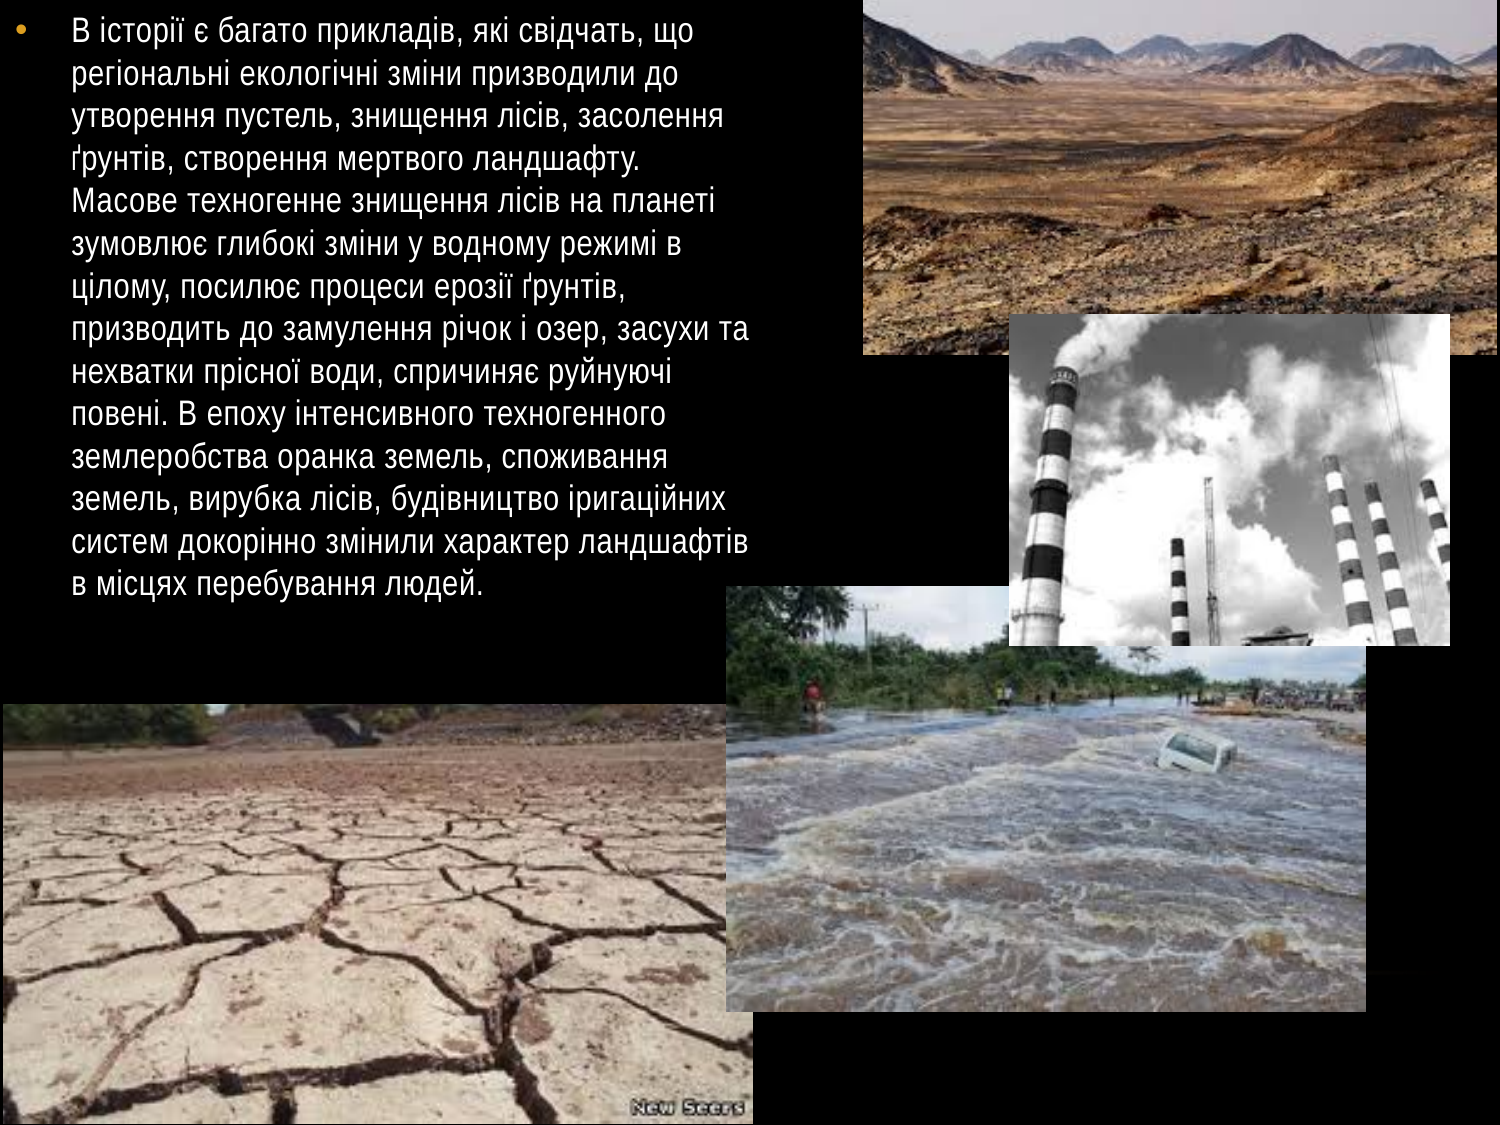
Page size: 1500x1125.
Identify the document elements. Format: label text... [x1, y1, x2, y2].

picture [0, 0, 1500, 1125]
list В історії є багато прикладів, які свідчать, що регіональні екологічні зміни призводили до утворення пустель, знищення лісів, засолення ґрунтів, створення мертвого ландшафту. Масове техногенне знищення лісів на планеті зумовлює глибокі зміни у водному режимі в цілому, посилює процеси ерозії ґрунтів, призводить до замулення річок і озер, засухи та нехватки прісної води, спричиняє руйнуючі повені. В епоху інтенсивного техногенного землеробства оранка земель, споживання земель, вирубка лісів, будівництво іригаційних систем докорінно змінили характер ландшафтів в місцях перебування людей. [0, 0, 769, 675]
